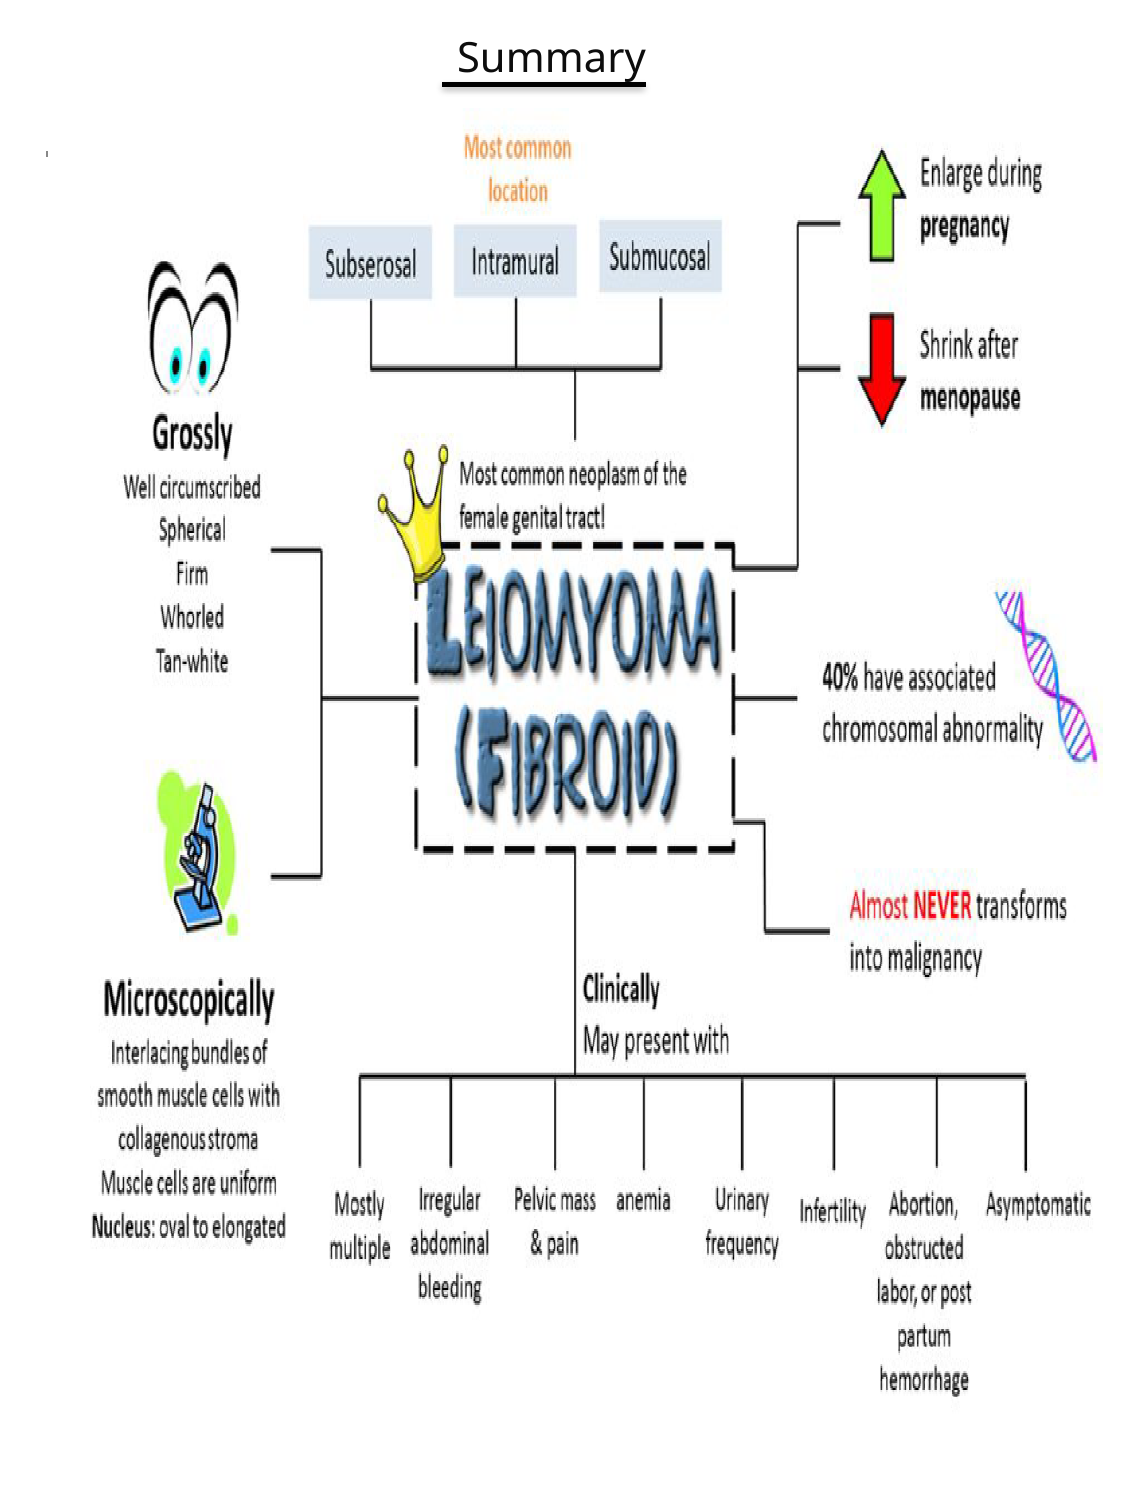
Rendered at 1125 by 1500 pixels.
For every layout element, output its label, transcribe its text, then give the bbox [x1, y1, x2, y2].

text_box Summary [442, 23, 948, 88]
picture [20, 107, 1105, 1480]
